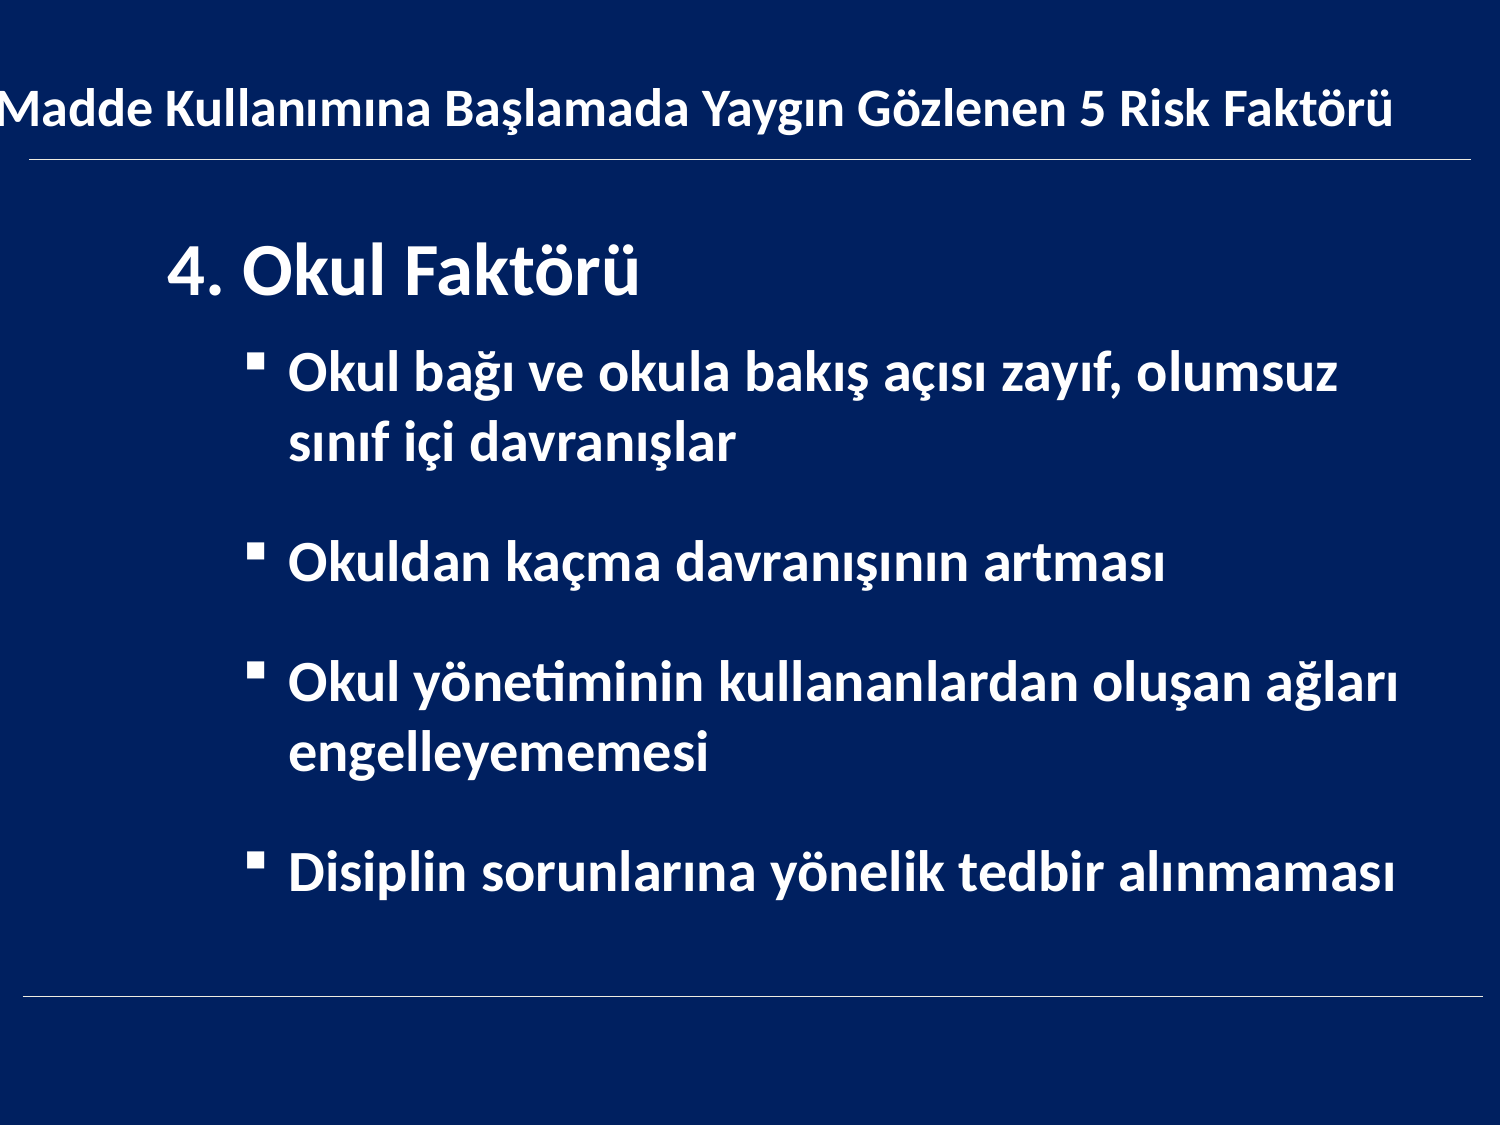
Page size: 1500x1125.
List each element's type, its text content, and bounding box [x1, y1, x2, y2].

title 4. Okul Faktörü [2, 145, 810, 386]
text_box Madde Kullanımına Başlamada Yaygın Gözlenen 5 Risk Faktörü [0, 64, 1500, 145]
list Okul bağı ve okula bakış açısı zayıf, olumsuz sınıf içi davranışlar Okuldan kaçma davranışının artması Okul yönetiminin kullananlardan oluşan ağları engelleyememesi Disiplin sorunlarına yönelik tedbir alınmaması [211, 302, 1480, 971]
